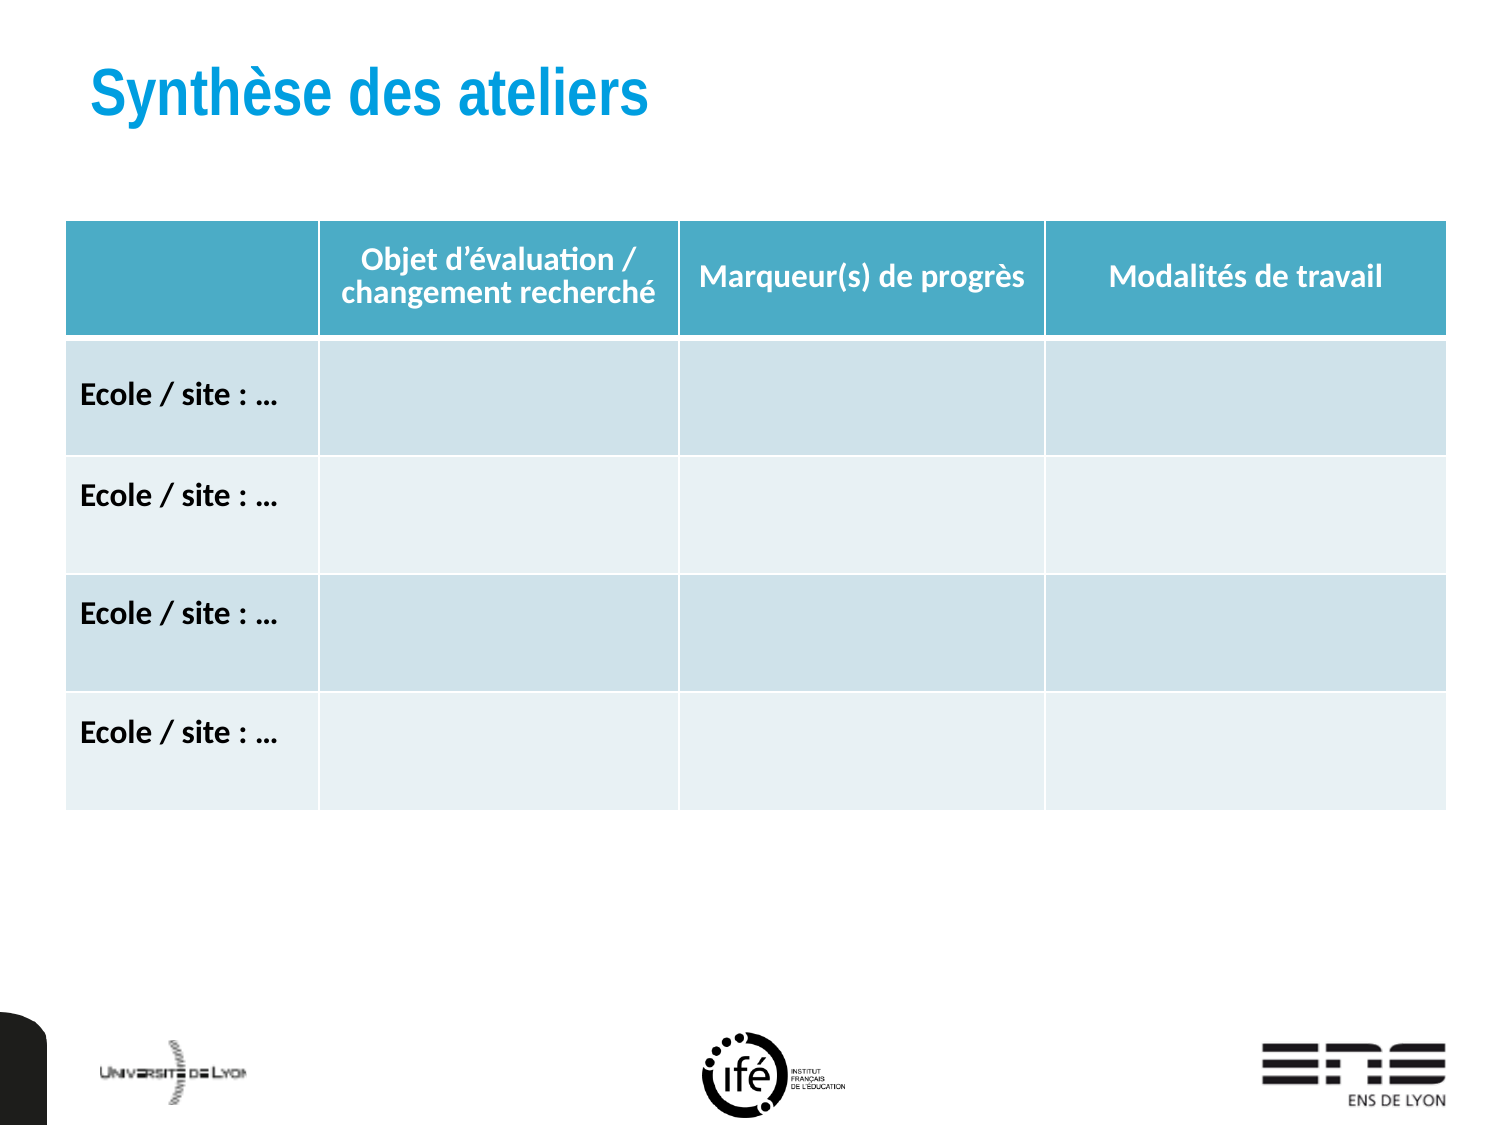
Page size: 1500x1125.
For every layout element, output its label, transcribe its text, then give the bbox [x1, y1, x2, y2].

table_header [66, 221, 318, 335]
title Synthèse des ateliers [75, 0, 1425, 183]
picture [702, 1032, 845, 1118]
picture [0, 1011, 47, 1125]
table_cell [1046, 575, 1446, 691]
table_cell [1046, 341, 1446, 455]
table_cell Ecole / site : … [66, 575, 318, 691]
table_header Modalités de travail [1046, 221, 1446, 335]
table_cell [1046, 457, 1446, 573]
table_cell [320, 457, 678, 573]
table_header Marqueur(s) de progrès [680, 221, 1044, 335]
table_cell [680, 457, 1044, 573]
table_cell [320, 341, 678, 455]
table_cell [320, 575, 678, 691]
table_cell [680, 693, 1044, 810]
table_cell Ecole / site : … [66, 693, 318, 810]
picture [1211, 1023, 1500, 1122]
table_cell [680, 341, 1044, 455]
table_cell Ecole / site : … [66, 341, 318, 455]
table_header Objet d’évaluation / changement recherché [320, 221, 678, 335]
table_cell Ecole / site : … [66, 457, 318, 573]
table_cell [320, 693, 678, 810]
table_cell [1046, 693, 1446, 810]
table_cell [680, 575, 1044, 691]
